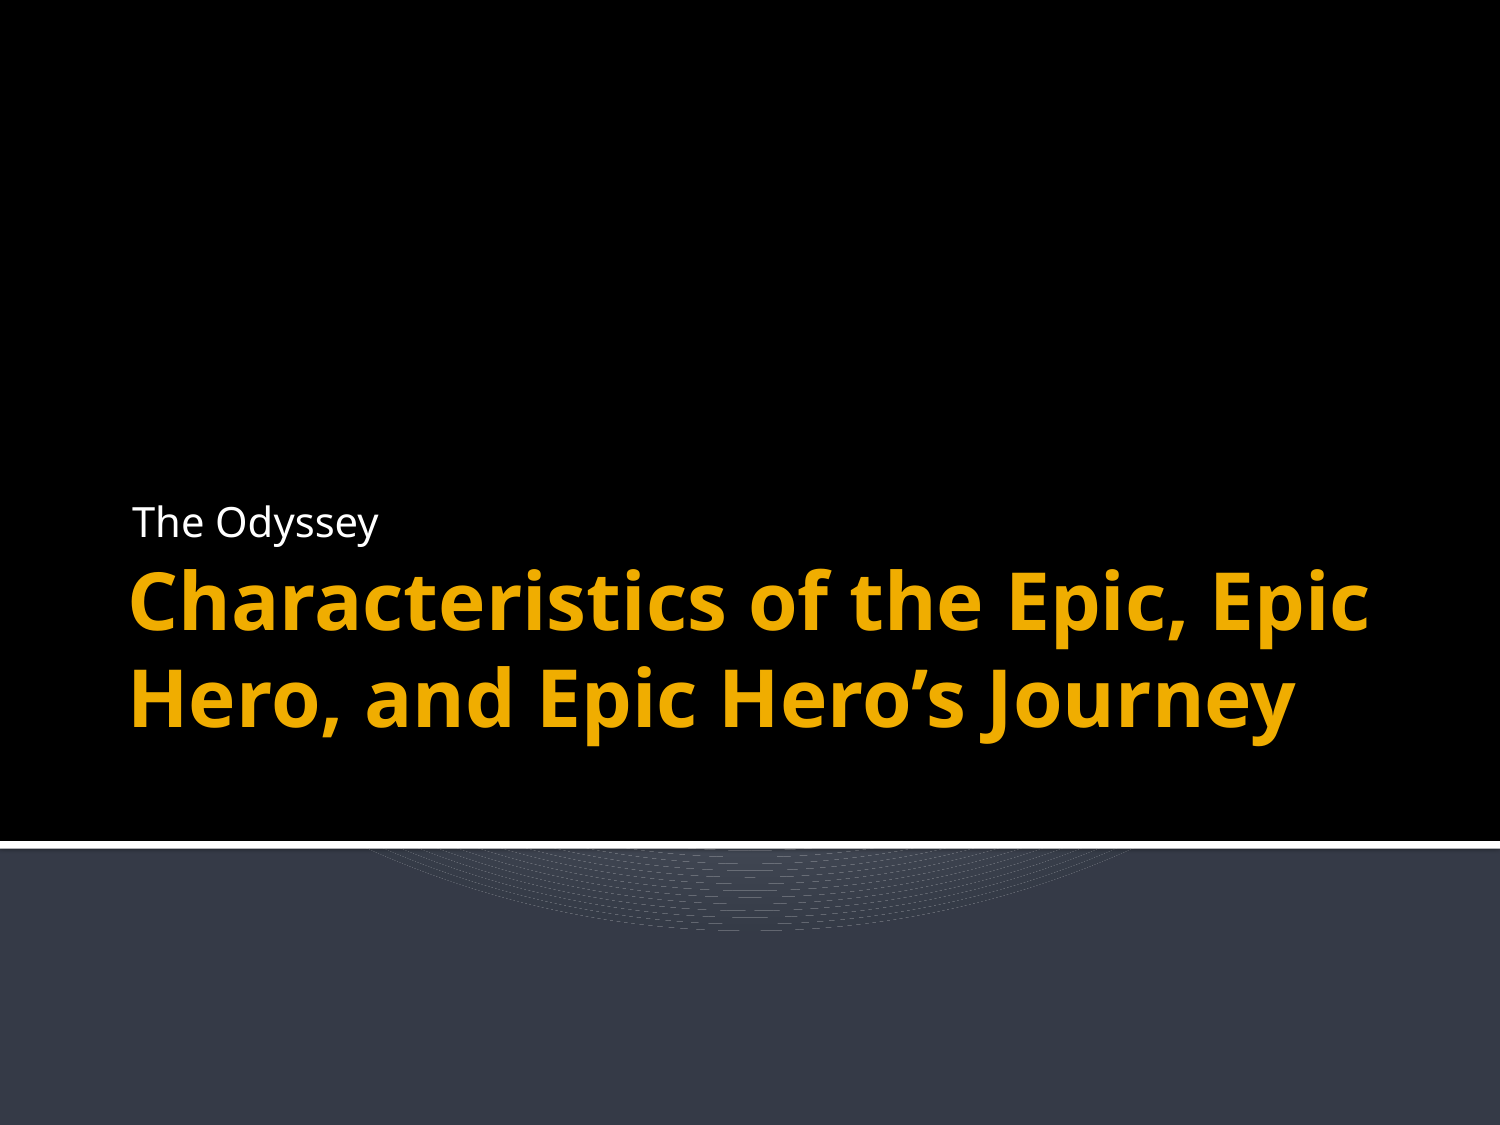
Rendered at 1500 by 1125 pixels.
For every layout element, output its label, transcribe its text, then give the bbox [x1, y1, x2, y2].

subtitle The Odyssey [112, 299, 1438, 546]
title Characteristics of the Epic, Epic Hero, and Epic Hero’s Journey [112, 550, 1438, 825]
